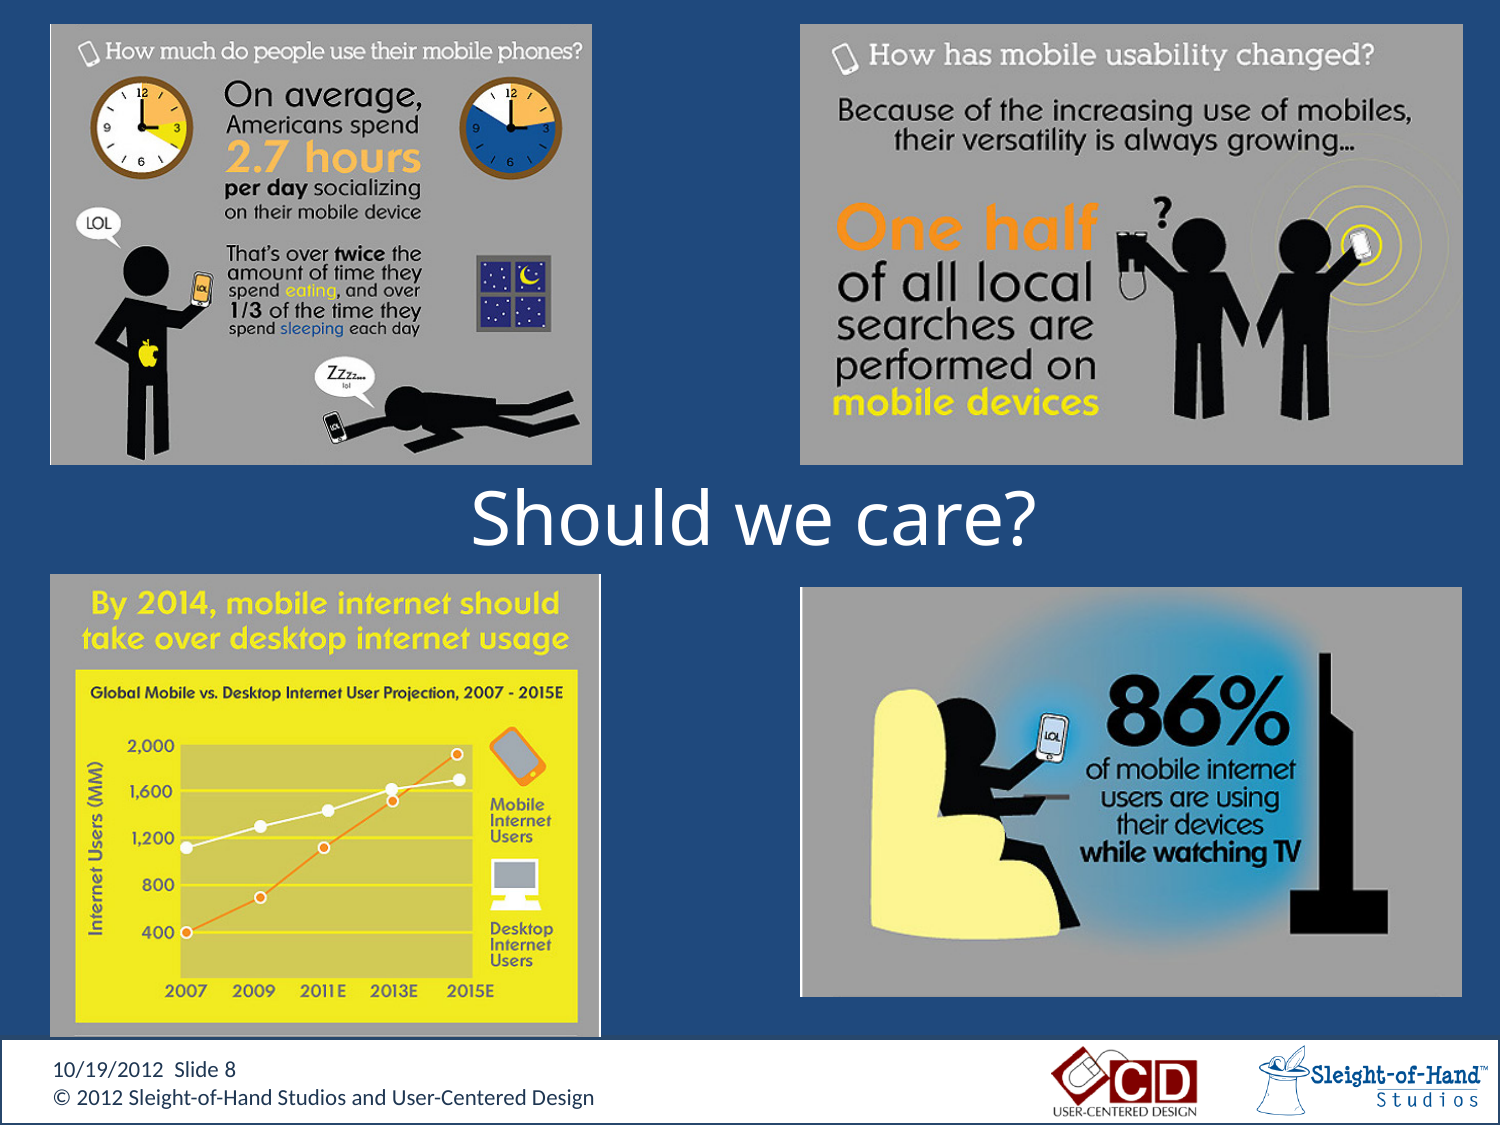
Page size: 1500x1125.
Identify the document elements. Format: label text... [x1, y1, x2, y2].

picture [799, 587, 1462, 997]
picture [49, 24, 592, 465]
title Should we care? [150, 375, 1357, 657]
picture [49, 574, 602, 1037]
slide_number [37, 1047, 638, 1108]
picture [1051, 1045, 1488, 1119]
picture [799, 24, 1463, 465]
